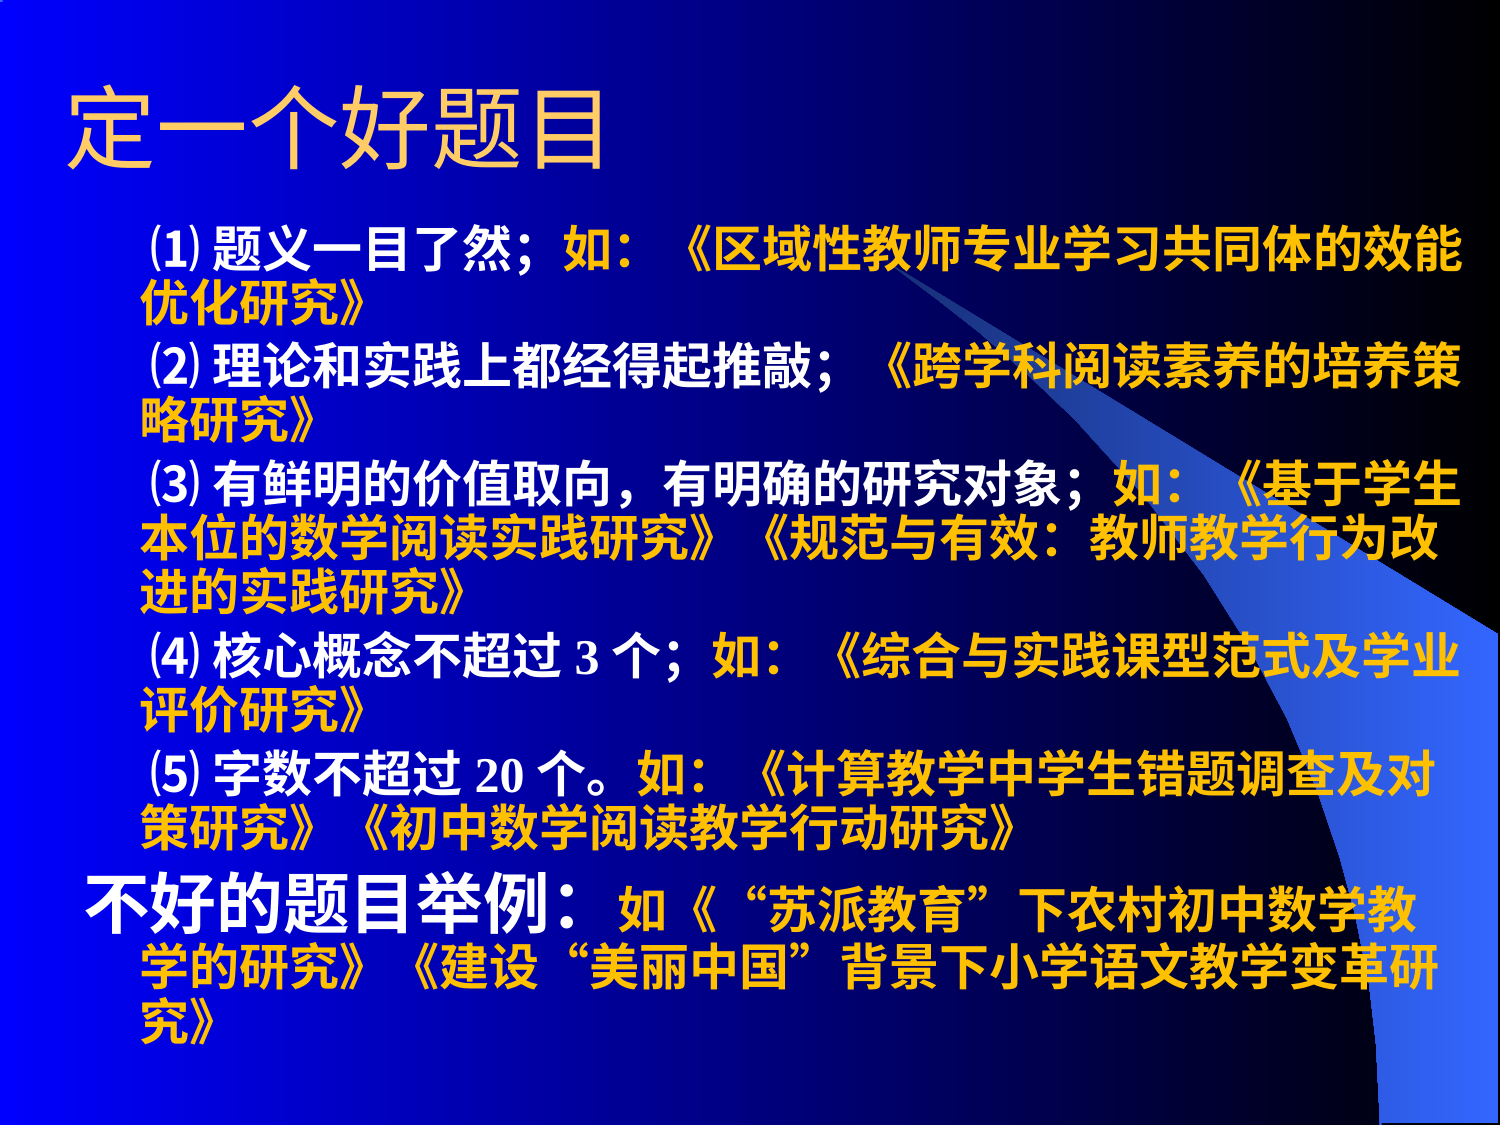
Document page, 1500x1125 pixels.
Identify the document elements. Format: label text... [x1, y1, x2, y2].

list ⑴题义一目了然；如：《区域性教师专业学习共同体的效能优化研究》 ⑵理论和实践上都经得起推敲；《跨学科阅读素养的培养策略研究》 ⑶有鲜明的价值取向，有明确的研究对象；如：《基于学生本位的数学阅读实践研究》《规范与有效：教师教学行为改进的实践研究》 ⑷核心概念不超过3个；如：《综合与实践课型范式及学业评价研究》 ⑸字数不超过20个。如：《计算教学中学生错题调查及对策研究》《初中数学阅读教学行动研究》 不好的题目举例：如《“苏派教育”下农村初中数学教学的研究》《建设“美丽中国”背景下小学语文教学变革研究》 [52, 126, 1493, 694]
title 定一个好题目 [49, 7, 1451, 245]
